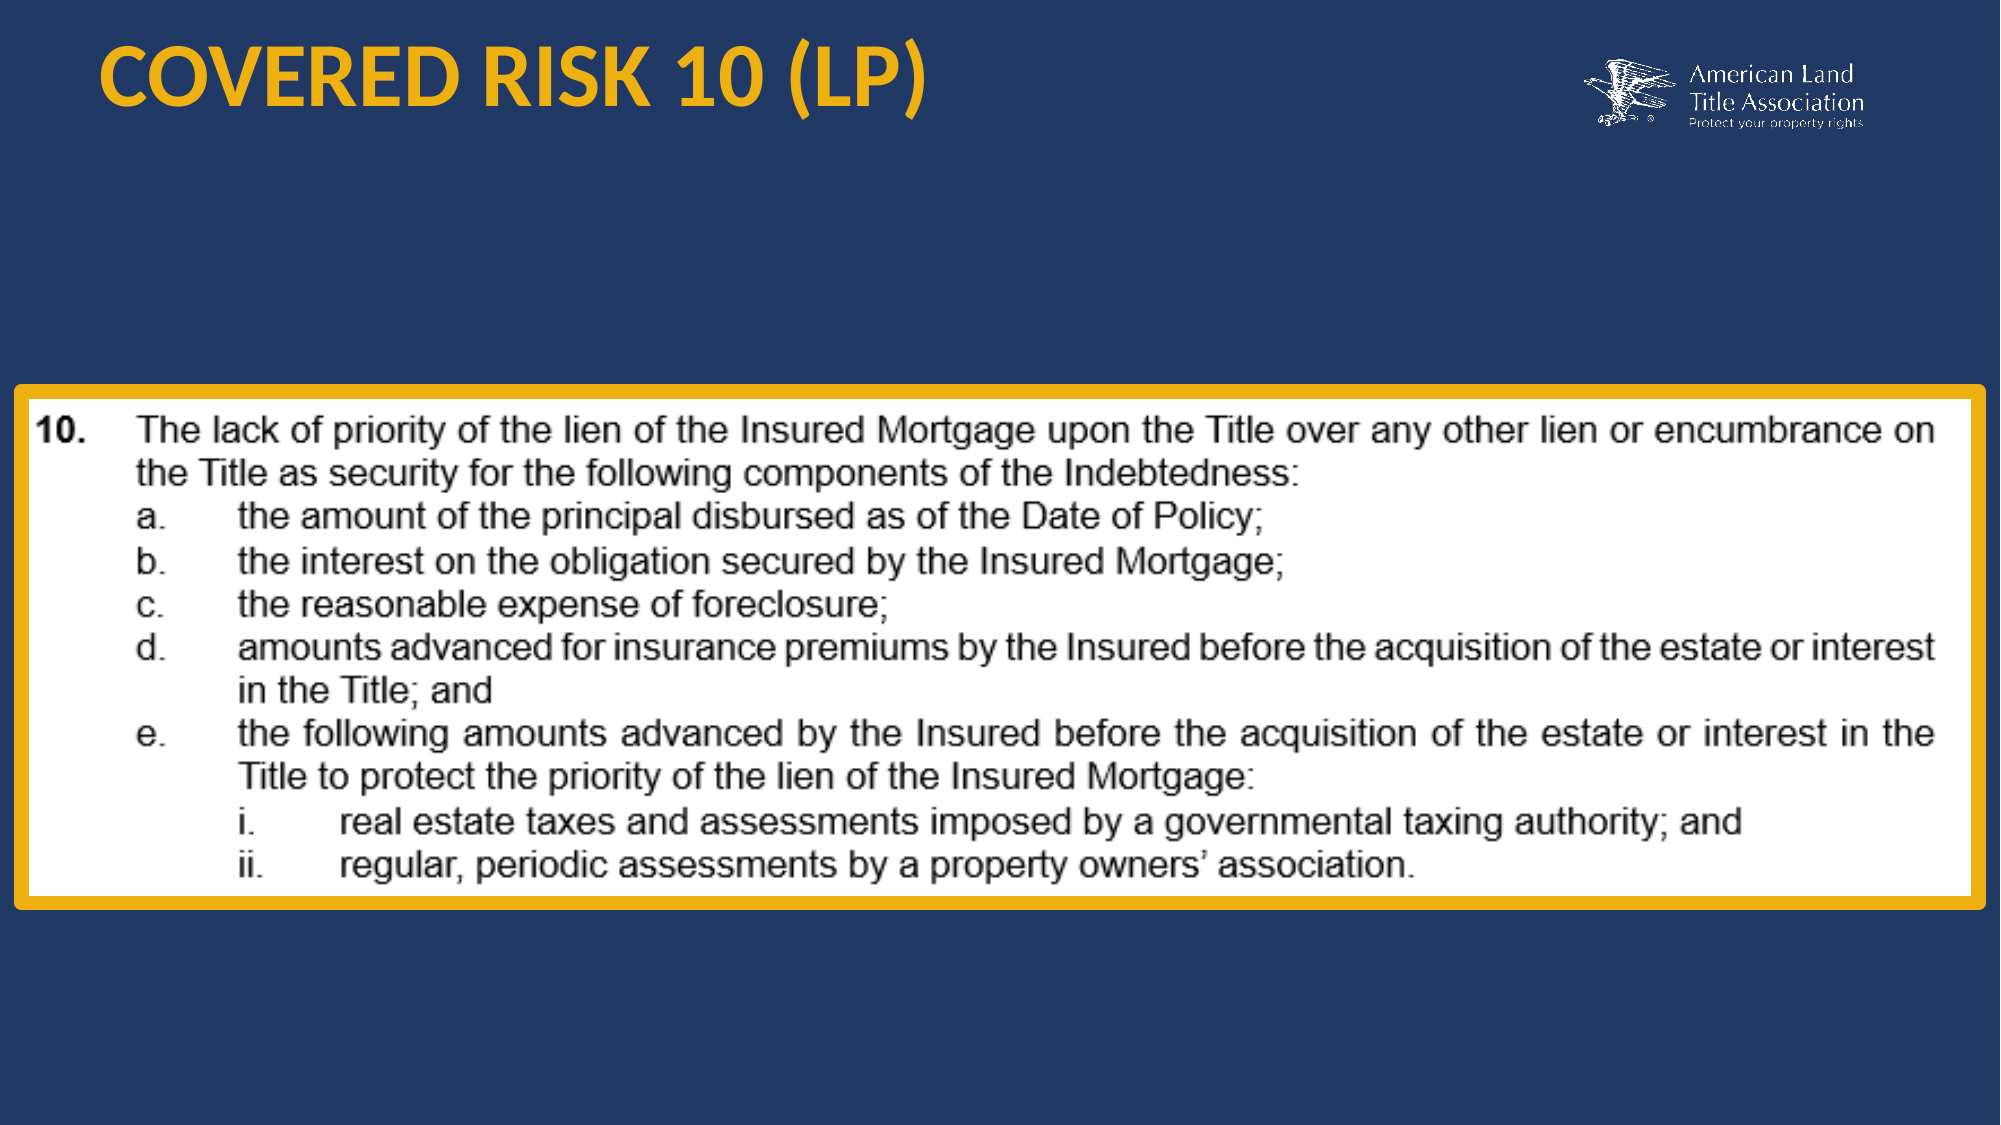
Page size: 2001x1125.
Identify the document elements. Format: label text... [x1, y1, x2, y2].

picture [28, 398, 1972, 896]
text_box COVERED RISK 10 (LP) [84, 7, 1810, 142]
text_box [71, 10, 1929, 146]
